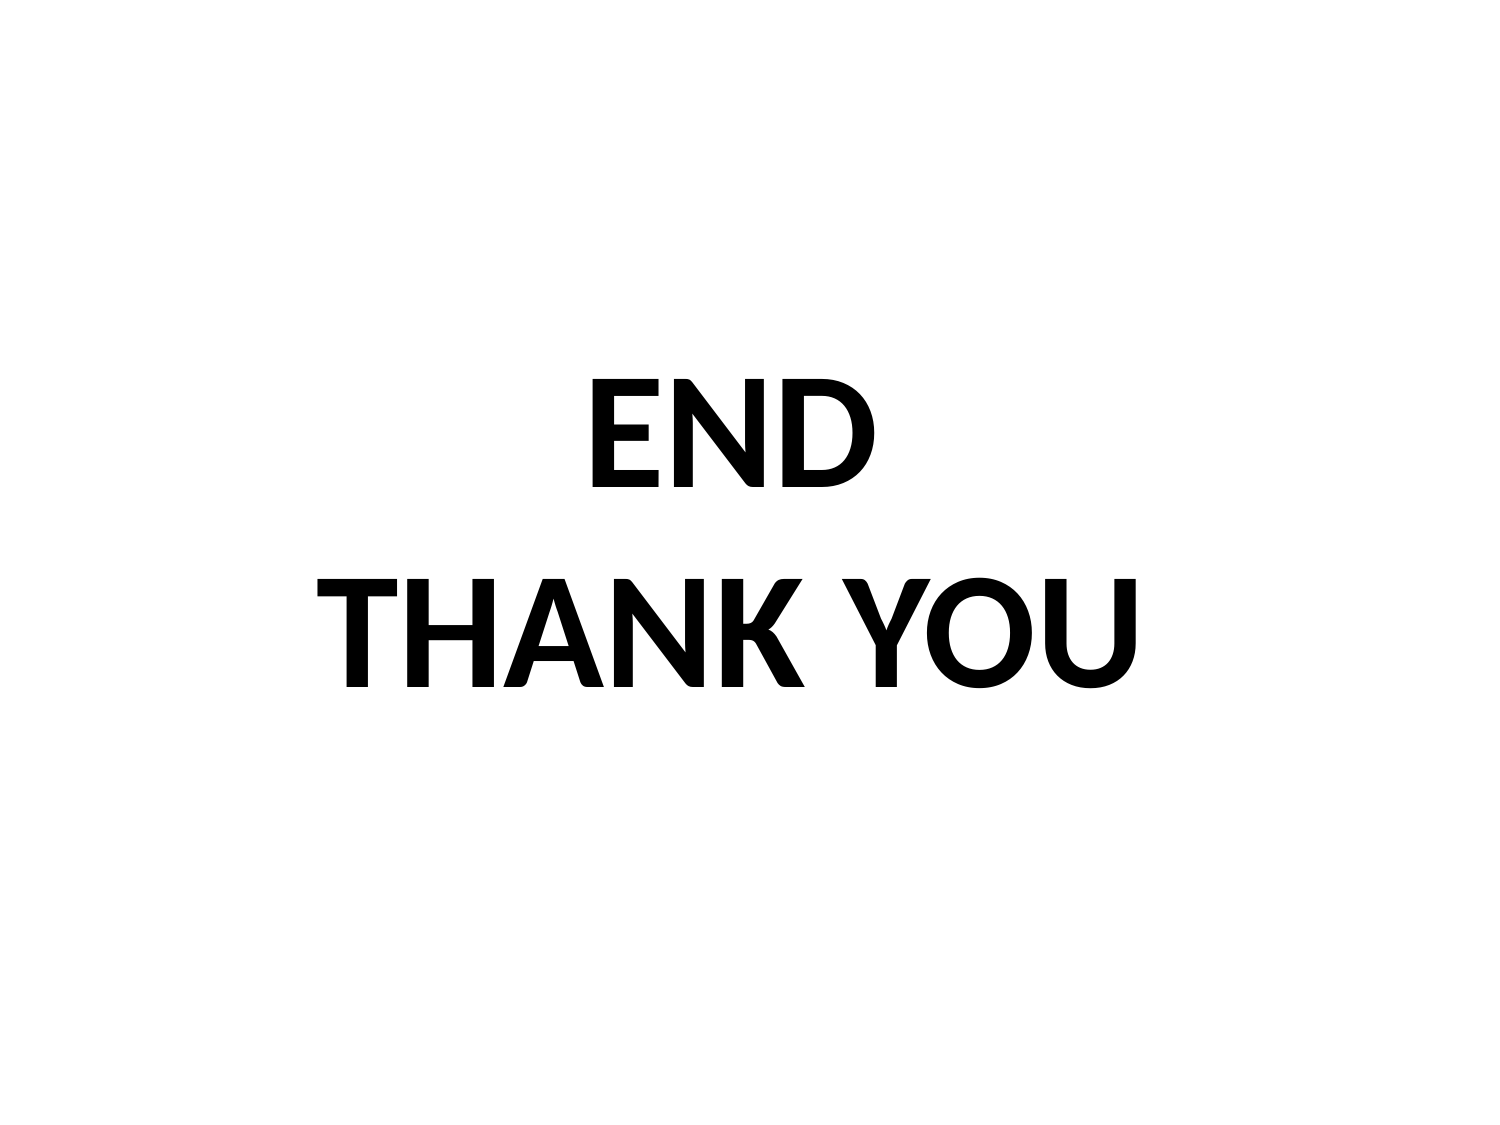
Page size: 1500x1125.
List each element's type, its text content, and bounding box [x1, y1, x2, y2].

title END THANK YOU [112, 255, 1388, 787]
